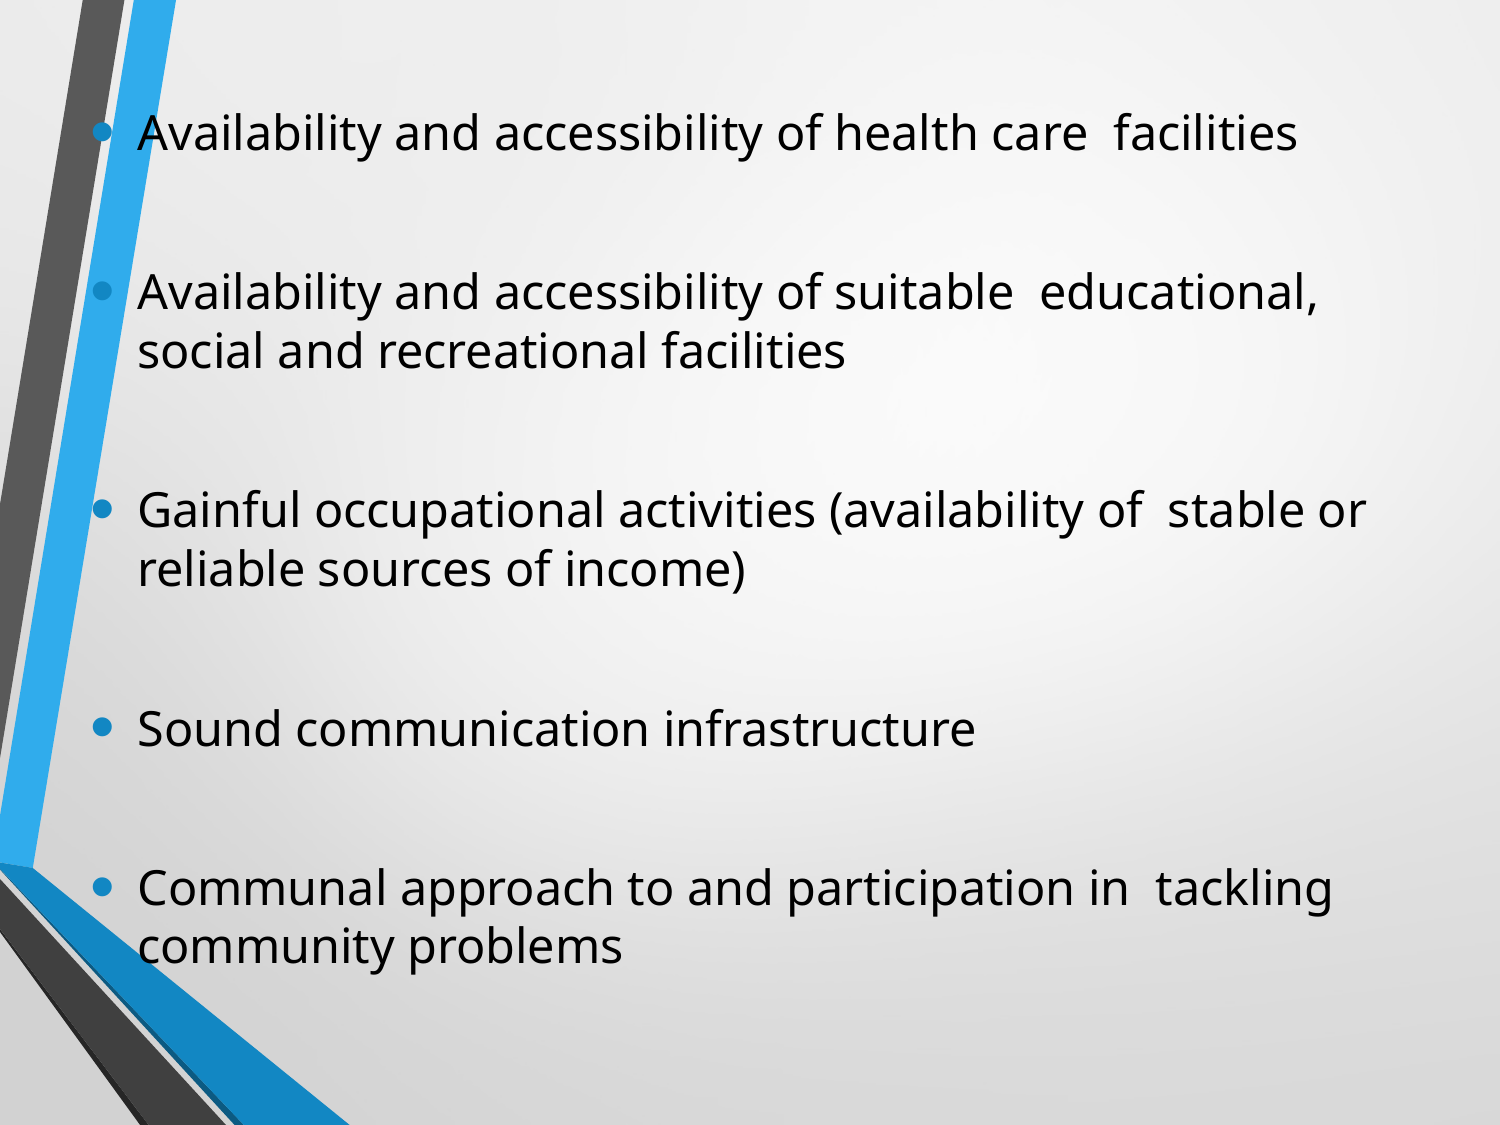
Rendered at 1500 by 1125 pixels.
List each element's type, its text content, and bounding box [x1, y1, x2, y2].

list Availability and accessibility of health care facilities Availability and accessibility of suitable educational, social and recreational facilities Gainful occupational activities (availability of stable or reliable sources of income) Sound communication infrastructure Communal approach to and participation in tackling community problems [75, 90, 1425, 986]
